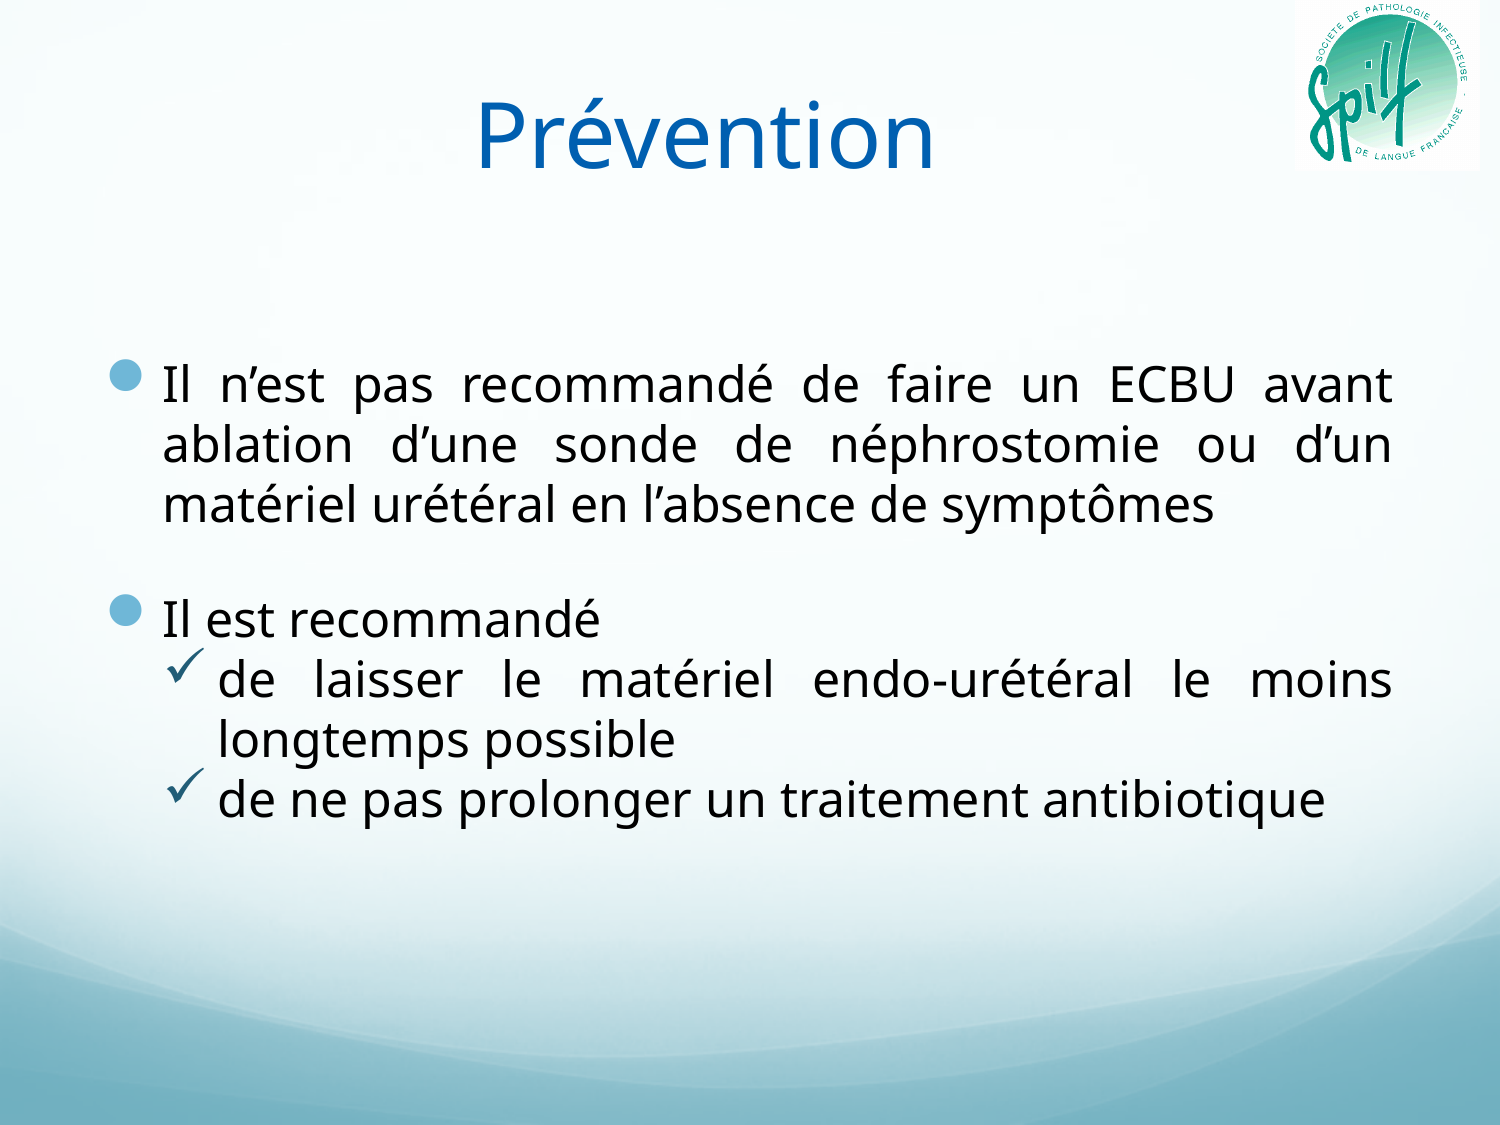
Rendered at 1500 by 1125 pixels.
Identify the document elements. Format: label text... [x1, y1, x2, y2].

title Prévention [90, 17, 1299, 194]
picture [1295, 0, 1480, 171]
list Il n’est pas recommandé de faire un ECBU avant ablation d’une sonde de néphrostomie ou d’un matériel urétéral en l’absence de symptômes Il est recommandé de laisser le matériel endo-urétéral le moins longtemps possible de ne pas prolonger un traitement antibiotique [90, 344, 1410, 975]
